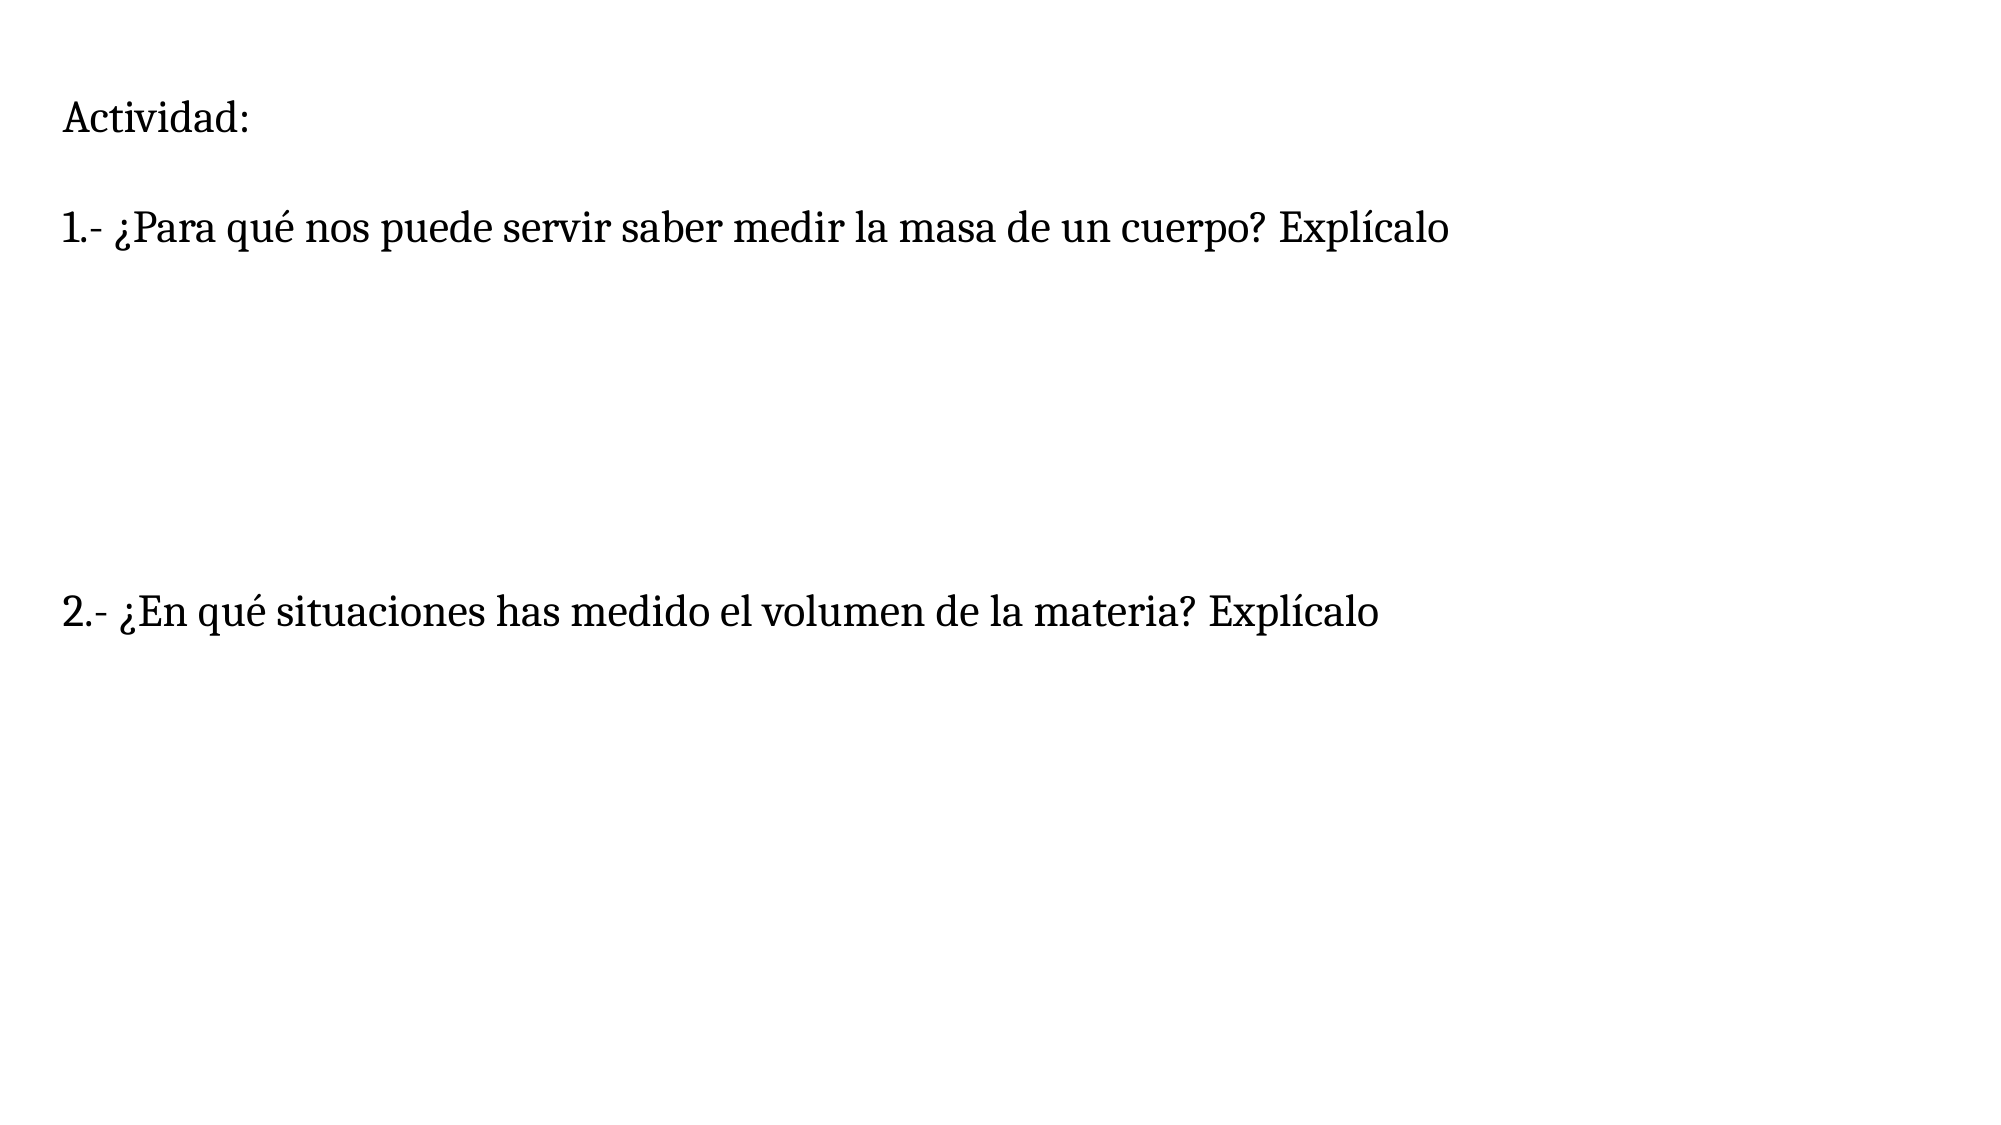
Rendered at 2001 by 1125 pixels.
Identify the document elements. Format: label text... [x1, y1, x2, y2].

text_box Actividad: 1.- ¿Para qué nos puede servir saber medir la masa de un cuerpo? Explícalo 2.- ¿En qué situaciones has medido el volumen de la materia? Explícalo [47, 78, 1989, 899]
